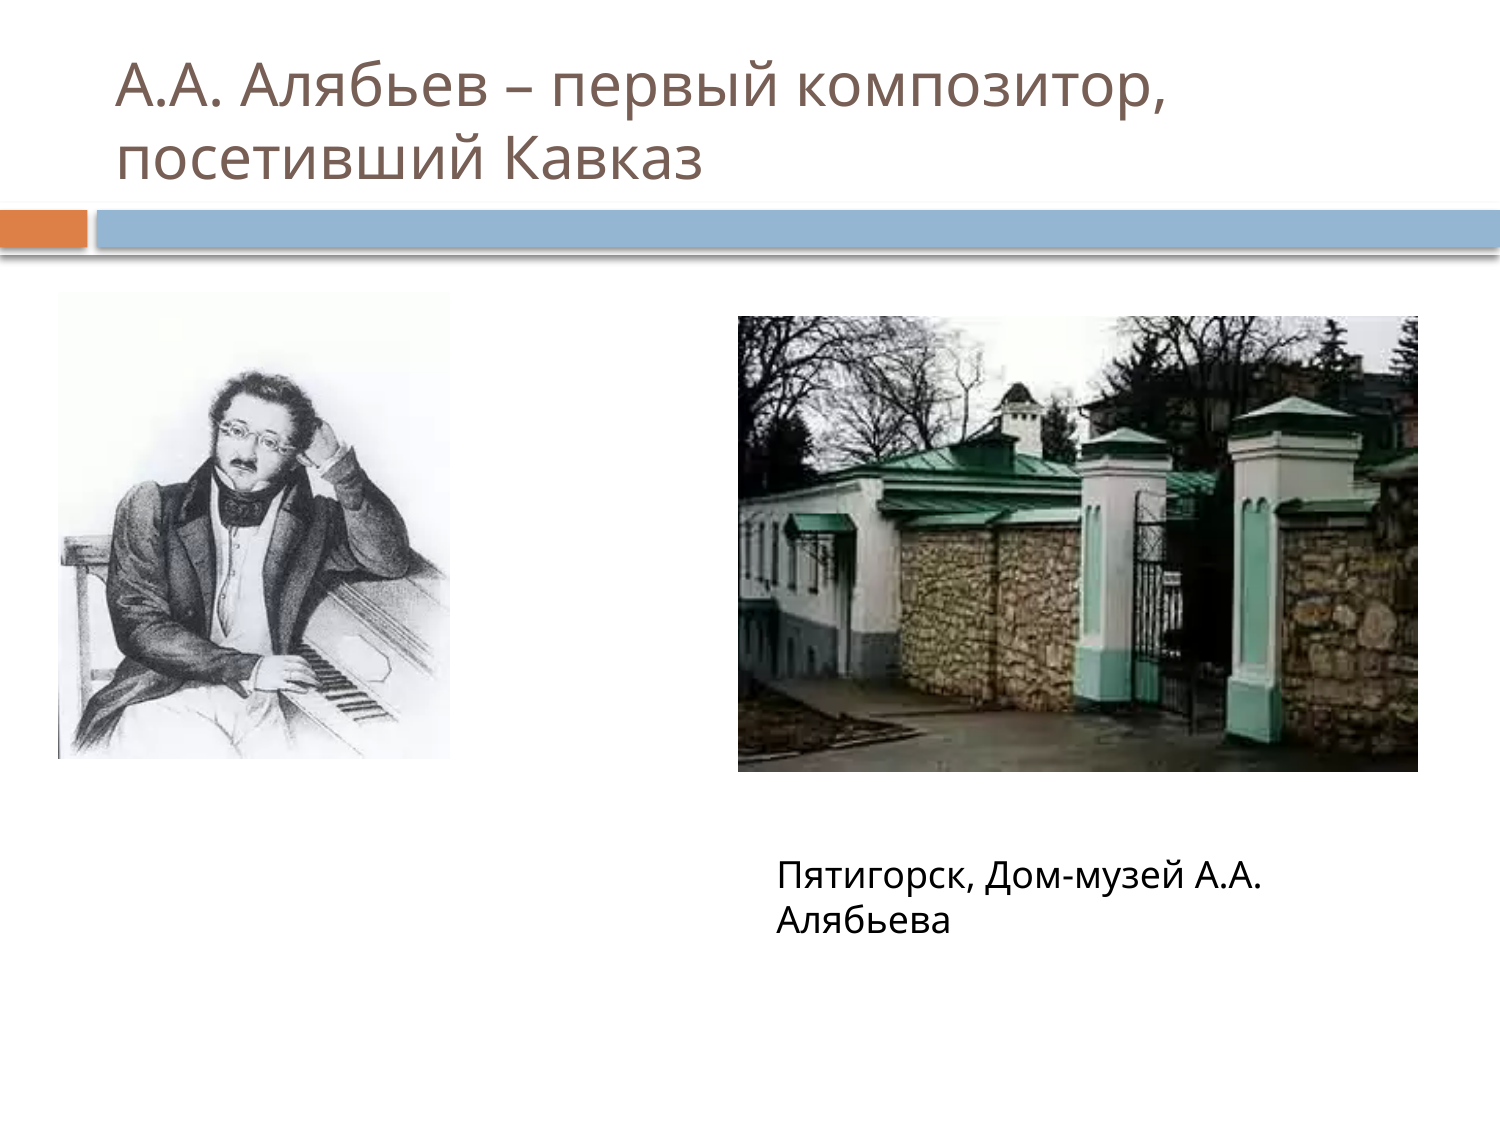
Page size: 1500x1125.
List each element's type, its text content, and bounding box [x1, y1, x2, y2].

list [58, 292, 450, 759]
picture [737, 316, 1419, 772]
title А.А. Алябьев – первый композитор, посетивший Кавказ [100, 37, 1438, 200]
text_box Пятигорск, Дом-музей А.А. Алябьева [761, 843, 1407, 949]
